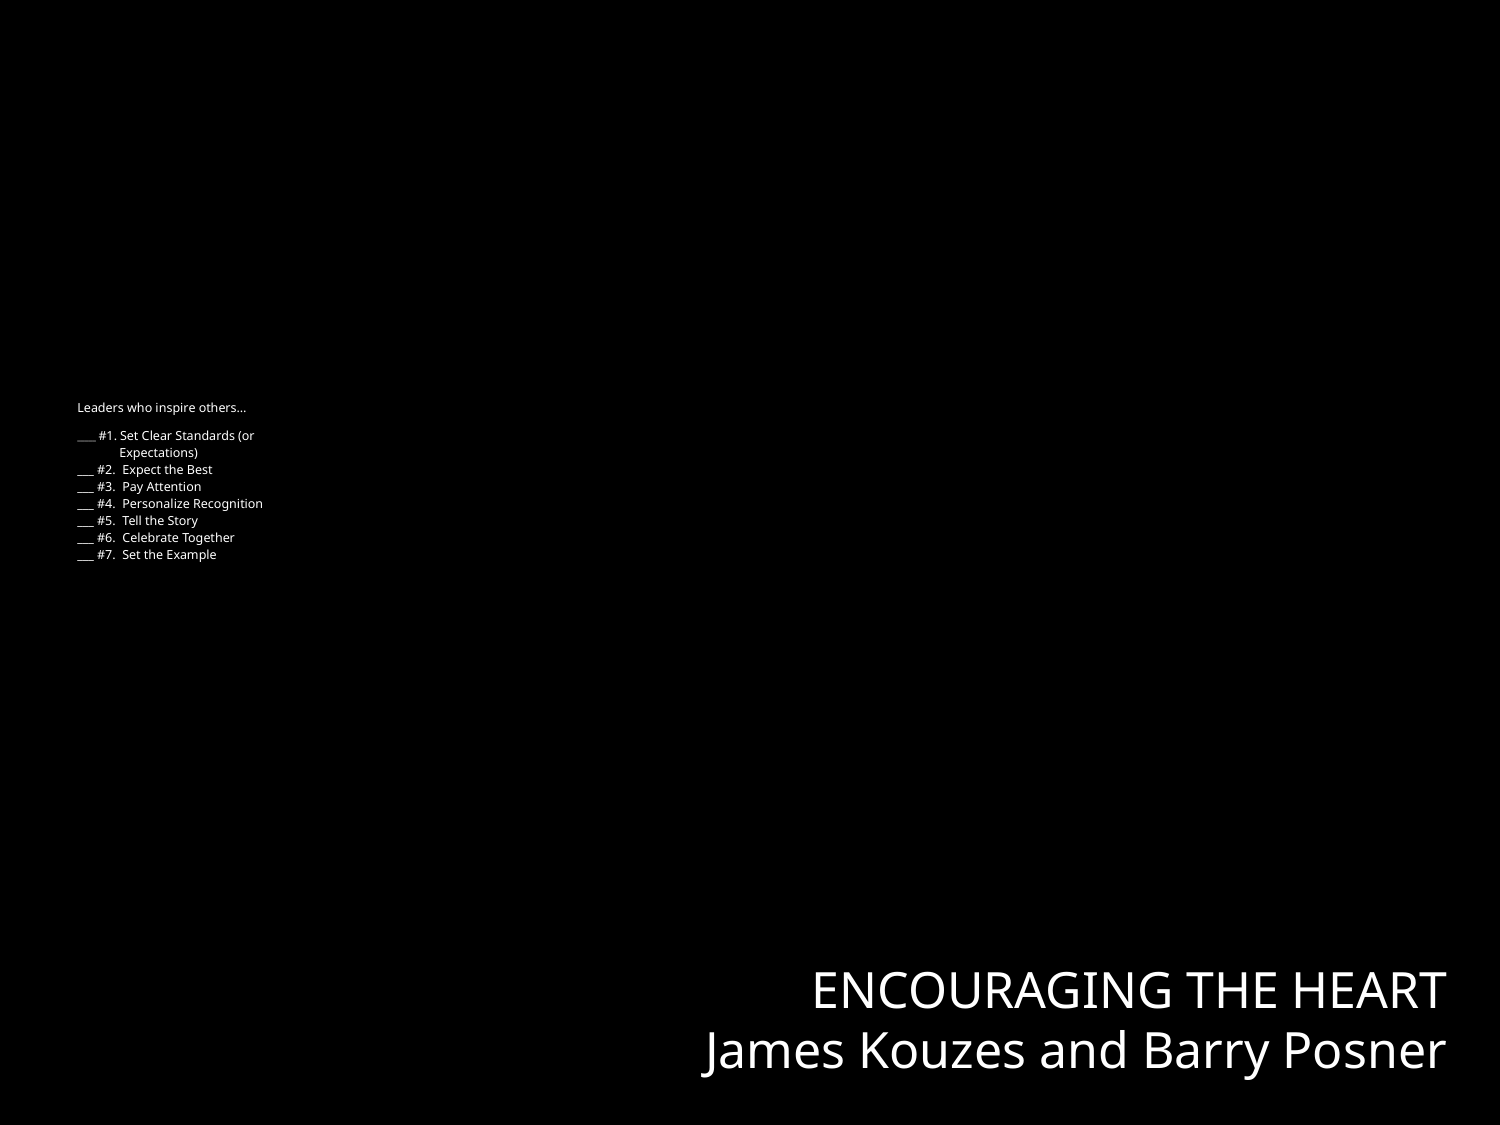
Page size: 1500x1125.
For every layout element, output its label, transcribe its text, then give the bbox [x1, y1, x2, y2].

text_box ENCOURAGING THE HEART James Kouzes and Barry Posner [362, 949, 1463, 1088]
title Leaders who inspire others… _____ #1. Set Clear Standards (or Expectations) ___ #2. Expect the Best ___ #3. Pay Attention ___ #4. Personalize Recognition ___ #5. Tell the Story ___ #6. Celebrate Together ___ #7. Set the Example [62, 387, 1413, 576]
